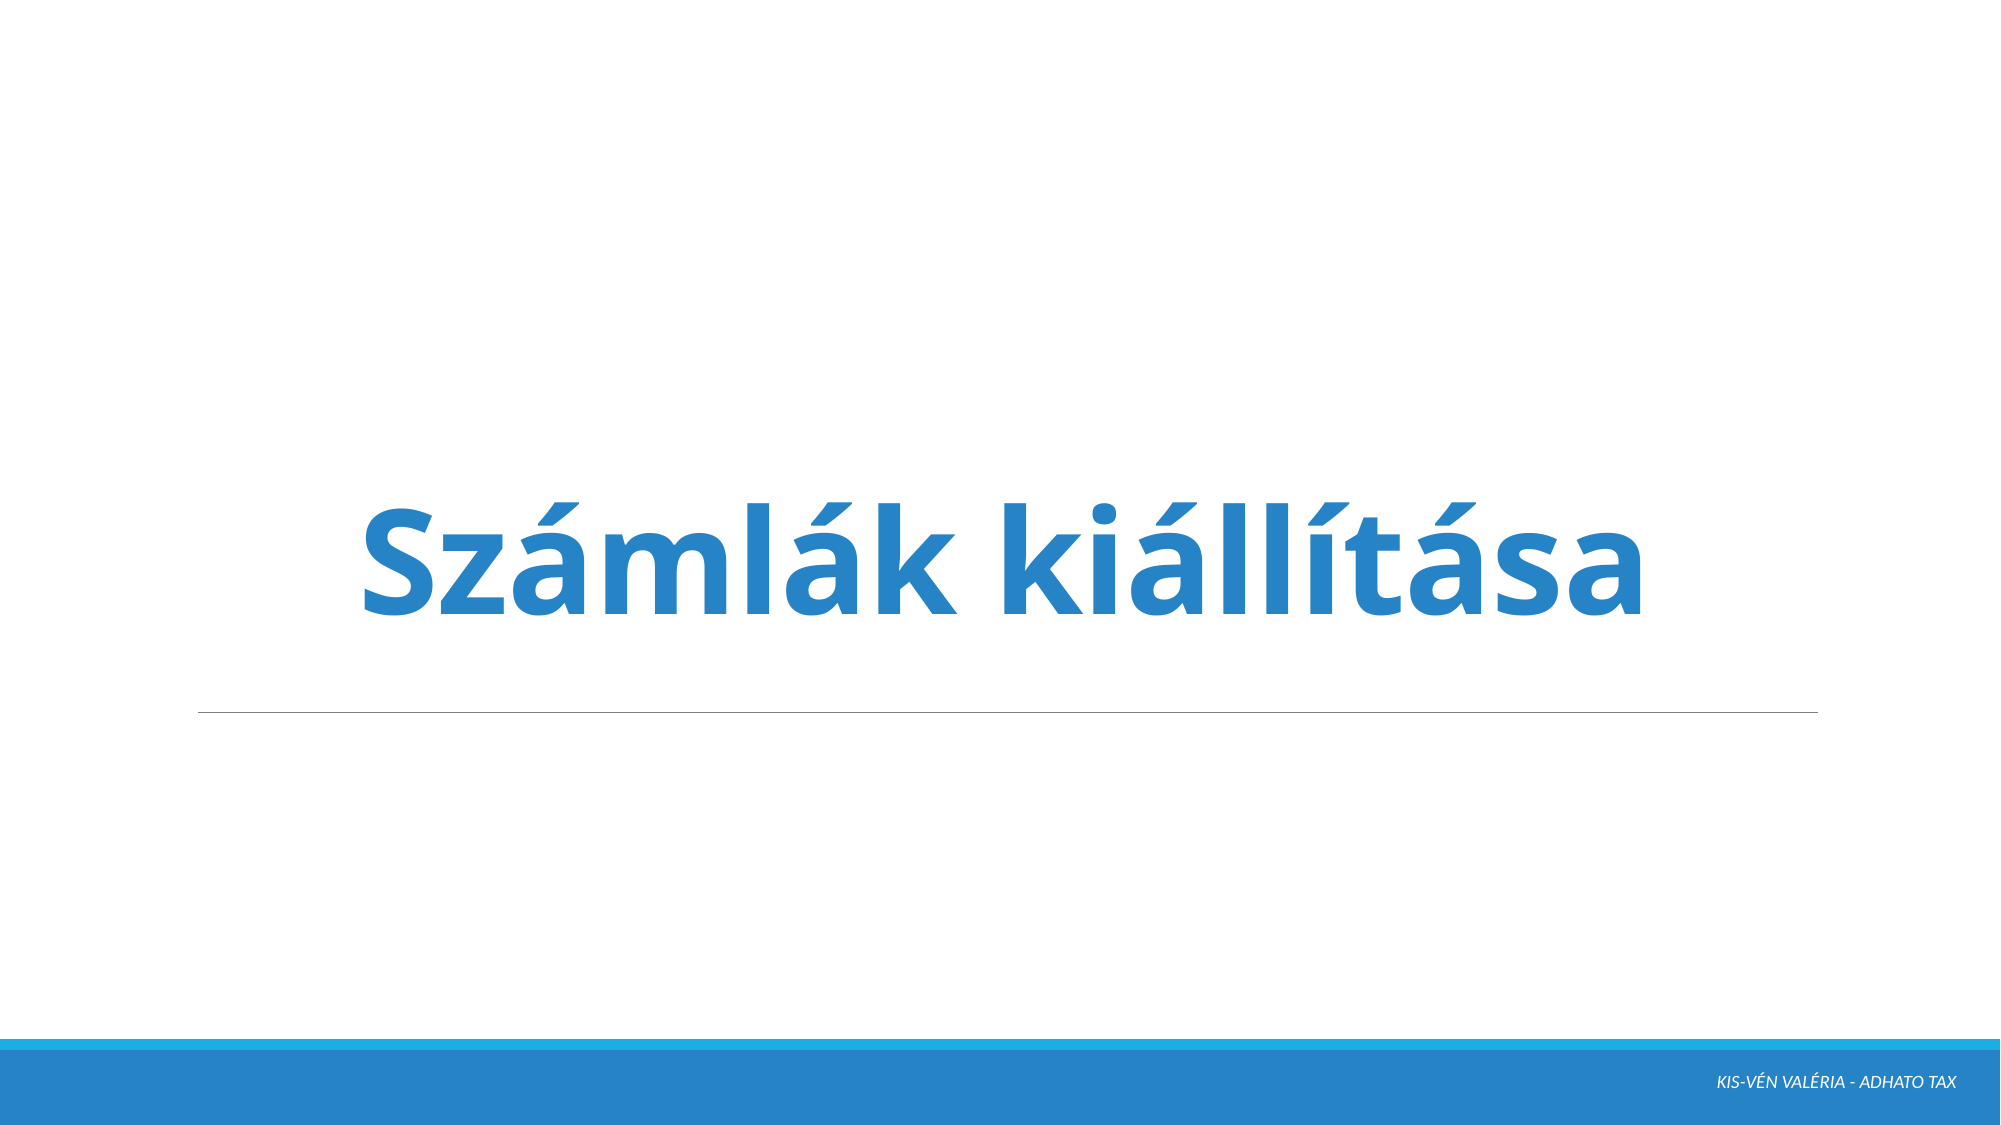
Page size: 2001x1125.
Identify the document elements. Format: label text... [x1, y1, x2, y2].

title Számlák kiállítása [180, 429, 1830, 710]
footer Kis-Vén Valéria - ADHATO Tax [1180, 1051, 1972, 1111]
